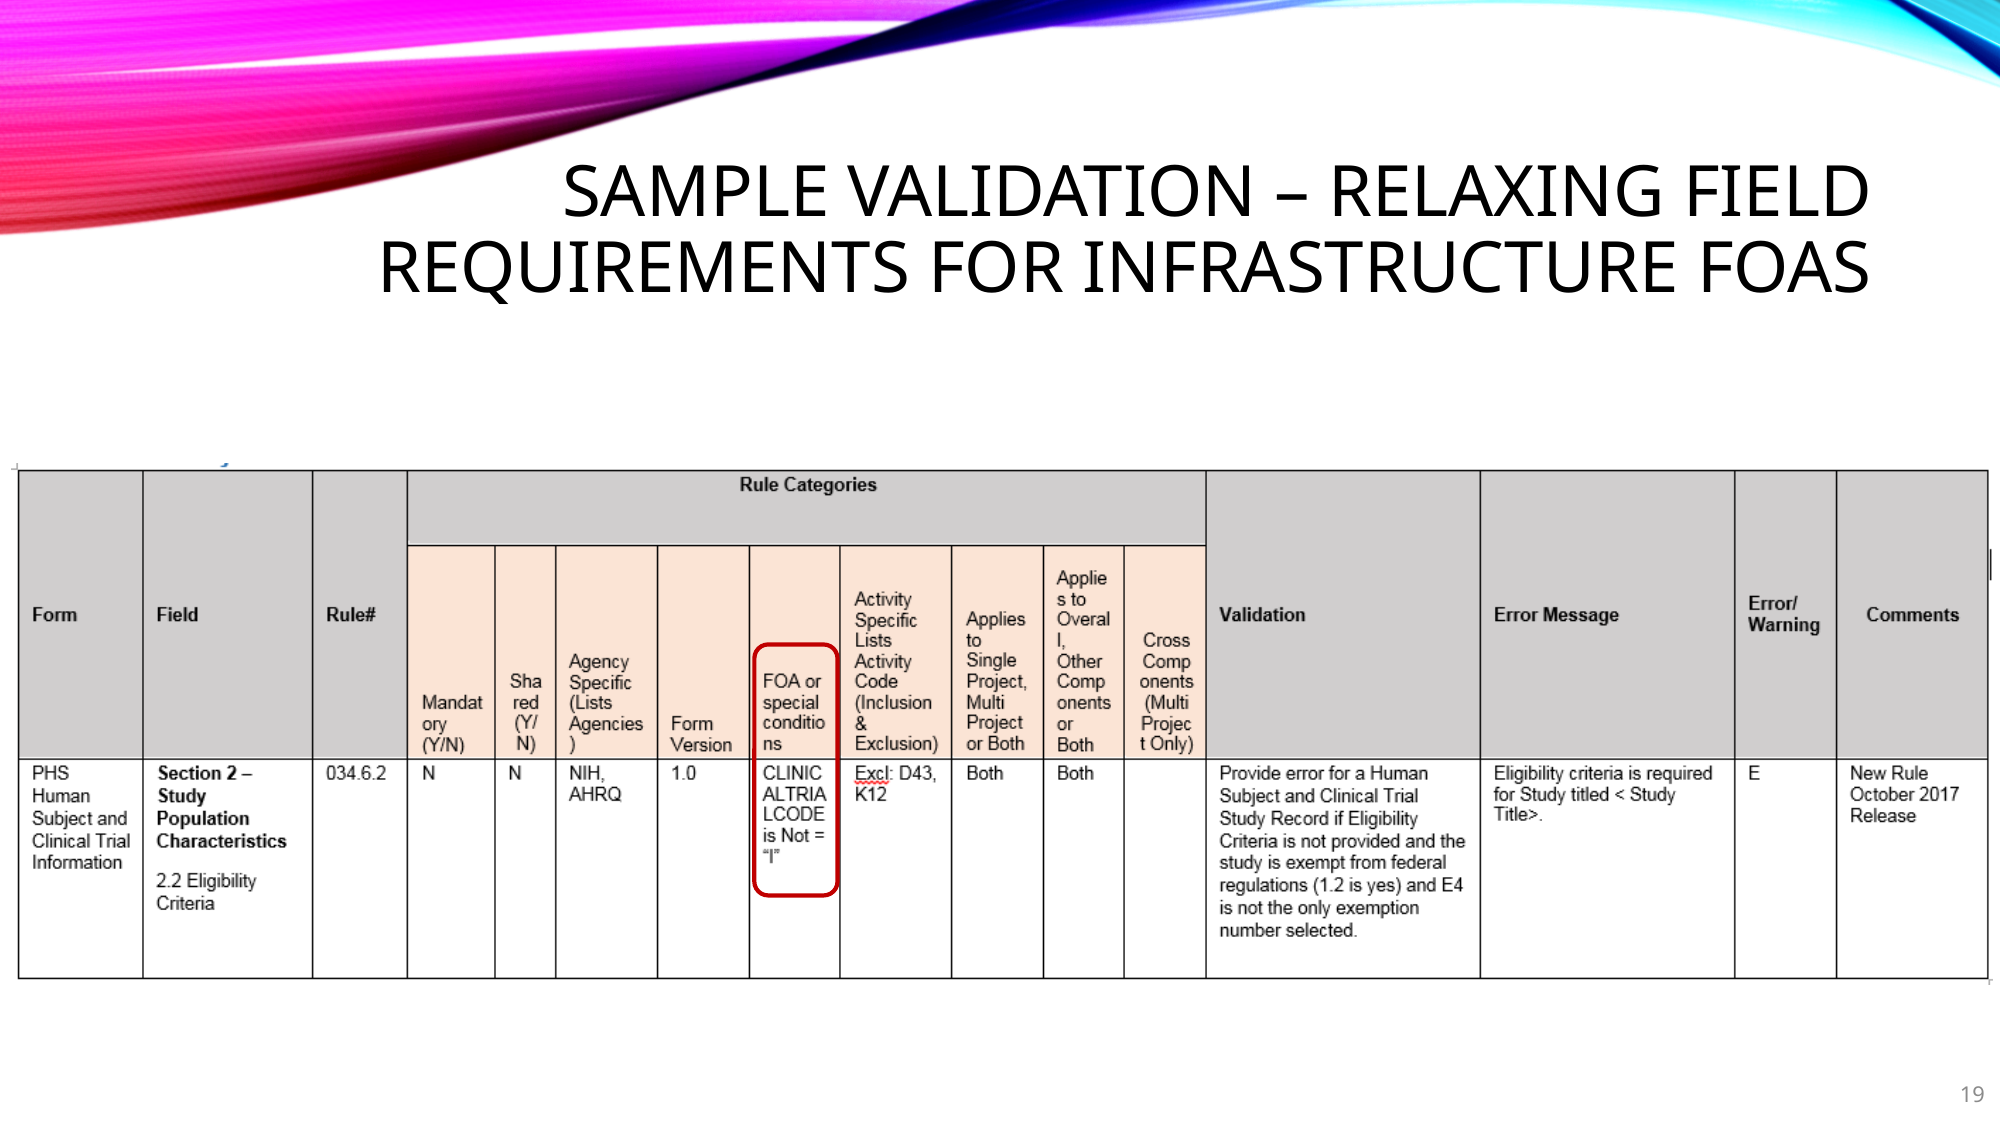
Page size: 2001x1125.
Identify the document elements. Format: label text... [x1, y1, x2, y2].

picture [1890, 0, 2000, 75]
title Sample validation – relaxing field requirements for Infrastructure FOAs [307, 125, 1888, 338]
picture [0, 0, 2000, 237]
slide_number 19 [1550, 1065, 2000, 1125]
picture [11, 462, 1994, 985]
picture [1910, 0, 2000, 45]
